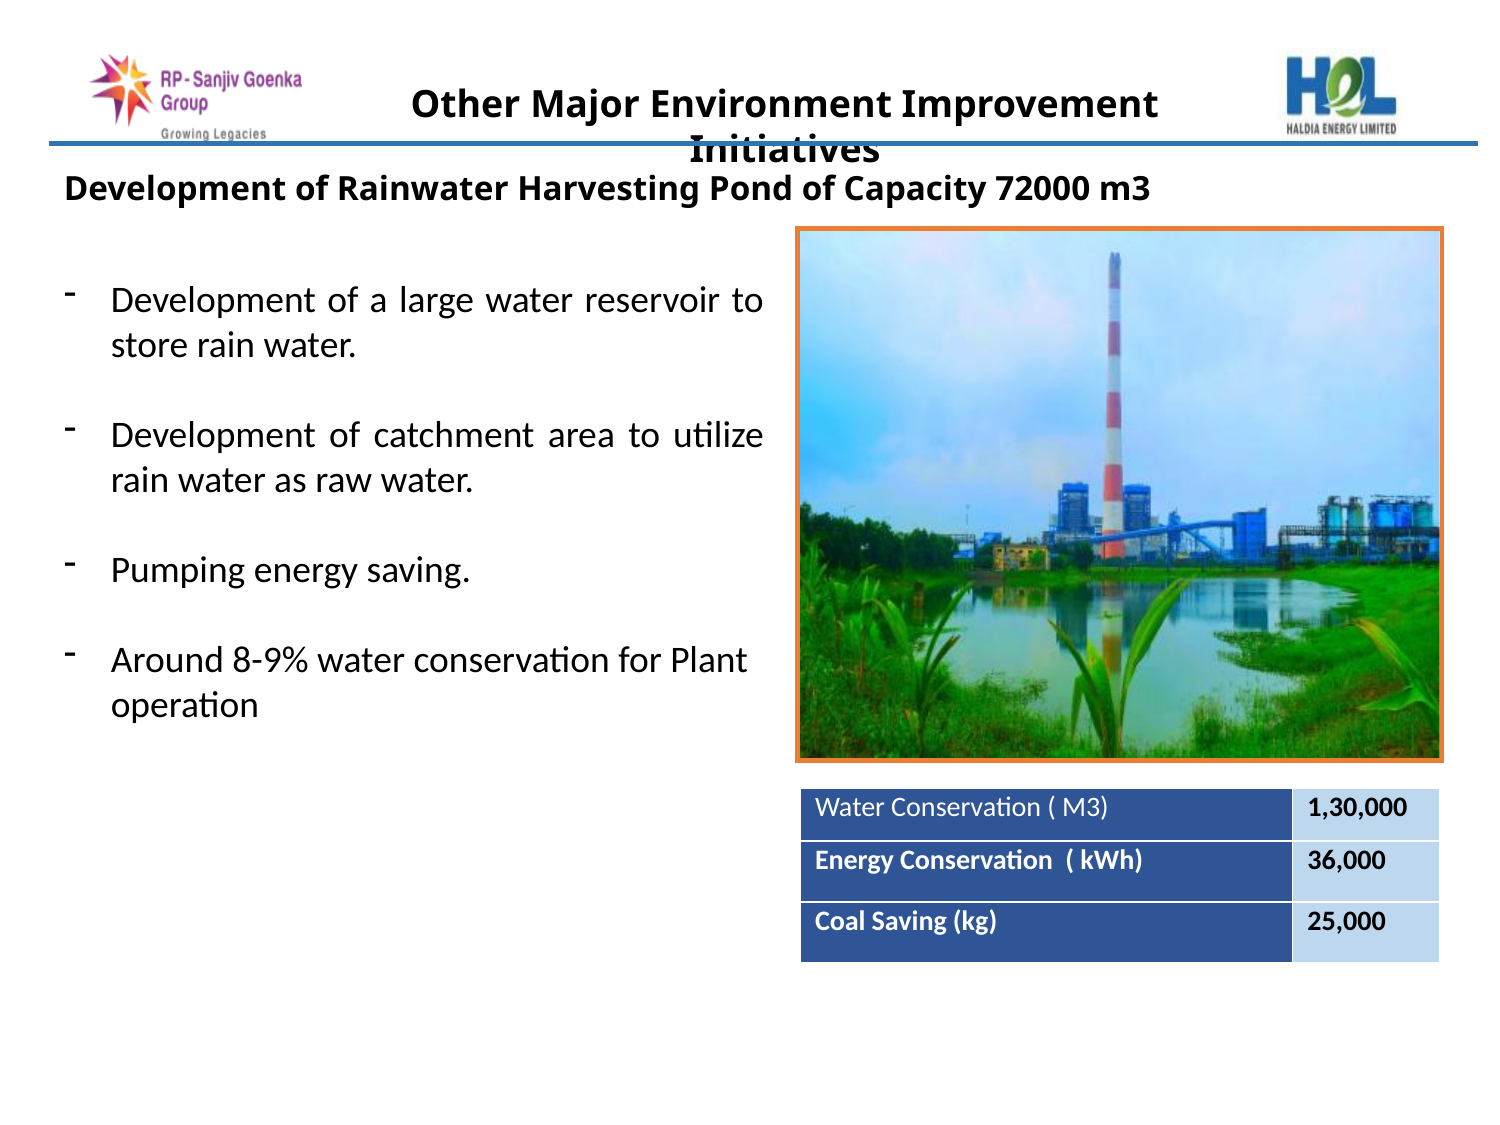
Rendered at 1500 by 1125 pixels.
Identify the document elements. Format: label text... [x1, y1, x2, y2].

picture [1278, 48, 1403, 143]
table_cell Energy Conservation ( kWh) [801, 842, 1292, 901]
table_header 1,30,000 [1293, 789, 1439, 840]
picture [799, 230, 1440, 759]
table_cell 36,000 [1293, 842, 1439, 901]
text_box Other Major Environment Improvement Initiatives [329, 146, 1242, 159]
table_cell 25,000 [1293, 903, 1439, 962]
text_box Other Major Environment Improvement Initiatives [329, 72, 1242, 141]
table_cell Coal Saving (kg) [801, 903, 1292, 962]
text_box Development of a large water reservoir to store rain water. Development of catchment area to utilize rain water as raw water. Pumping energy saving. Around 8-9% water conservation for Plant operation [49, 267, 780, 732]
table_header Water Conservation ( M3) [801, 789, 1292, 840]
text_box Development of Rainwater Harvesting Pond of Capacity 72000 m3 [49, 159, 1376, 215]
picture [89, 54, 302, 142]
